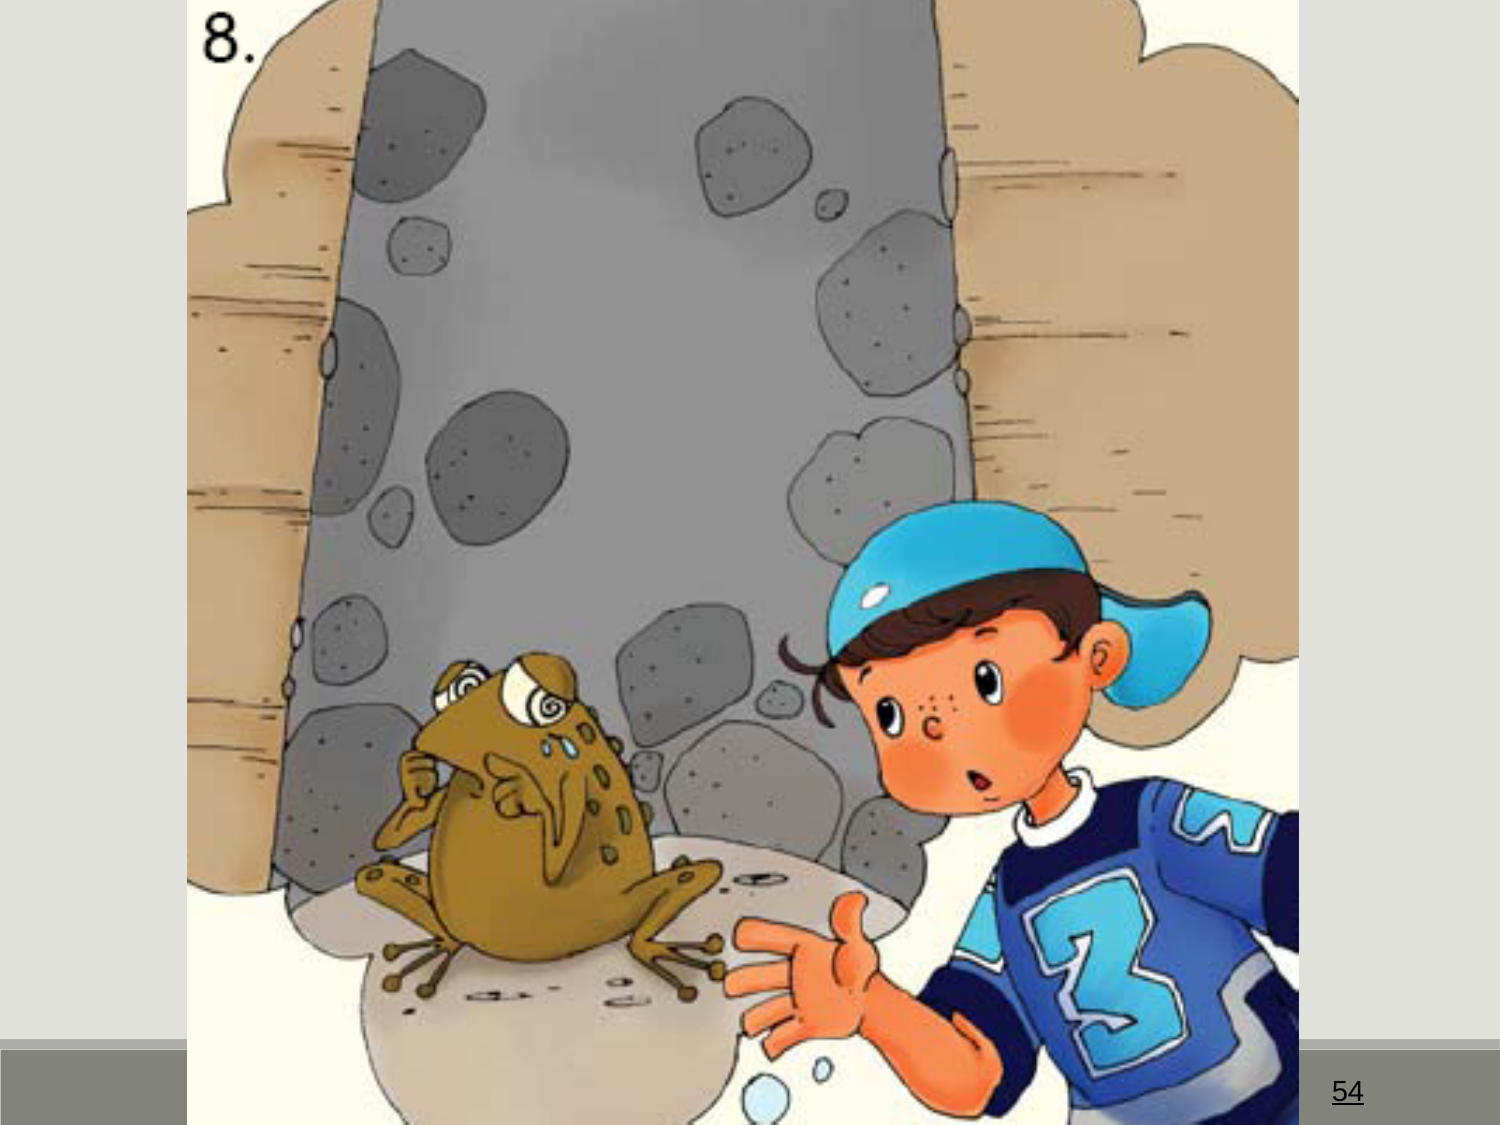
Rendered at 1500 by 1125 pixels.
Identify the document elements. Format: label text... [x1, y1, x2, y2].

slide_number 54 [1307, 1059, 1380, 1120]
picture [186, 0, 1299, 1125]
